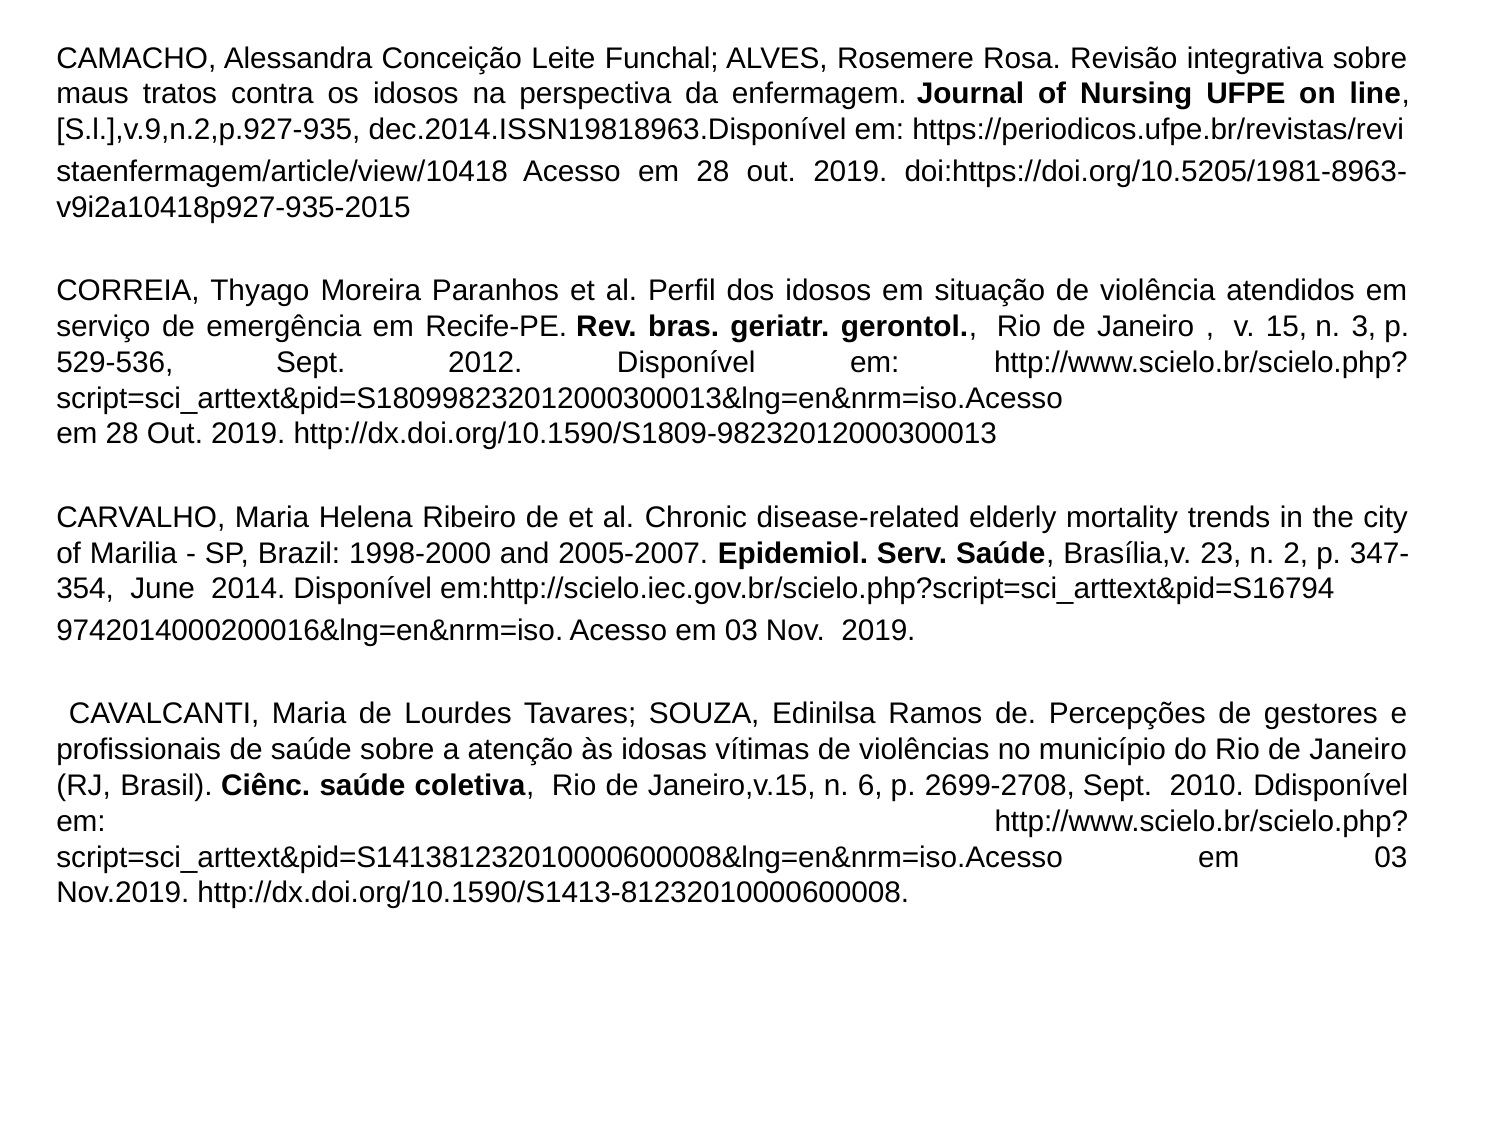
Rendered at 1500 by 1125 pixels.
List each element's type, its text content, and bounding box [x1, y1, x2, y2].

list CAMACHO, Alessandra Conceição Leite Funchal; ALVES, Rosemere Rosa. Revisão integrativa sobre maus tratos contra os idosos na perspectiva da enfermagem. Journal of Nursing UFPE on line,[S.l.],v.9,n.2,p.927-935, dec.2014.ISSN19818963.Disponível em: https://periodicos.ufpe.br/revistas/revi staenfermagem/article/view/10418 Acesso em 28 out. 2019. doi:https://doi.org/10.5205/1981-8963-v9i2a10418p927-935-2015 CORREIA, Thyago Moreira Paranhos et al. Perfil dos idosos em situação de violência atendidos em serviço de emergência em Recife-PE. Rev. bras. geriatr. gerontol., Rio de Janeiro , v. 15, n. 3, p. 529-536, Sept. 2012. Disponível em: http://www.scielo.br/scielo.php?script=sci_arttext&pid=S180998232012000300013&lng=en&nrm=iso.Acesso em 28 Out. 2019. http://dx.doi.org/10.1590/S1809-98232012000300013 CARVALHO, Maria Helena Ribeiro de et al. Chronic disease-related elderly mortality trends in the city of Marilia - SP, Brazil: 1998-2000 and 2005-2007. Epidemiol. Serv. Saúde, Brasília,v. 23, n. 2, p. 347-354, June 2014. Disponível em:http://scielo.iec.gov.br/scielo.php?script=sci_arttext&pid=S16794 9742014000200016&lng=en&nrm=iso. Acesso em 03 Nov. 2019. CAVALCANTI, Maria de Lourdes Tavares; SOUZA, Edinilsa Ramos de. Percepções de gestores e profissionais de saúde sobre a atenção às idosas vítimas de violências no município do Rio de Janeiro (RJ, Brasil). Ciênc. saúde coletiva, Rio de Janeiro,v.15, n. 6, p. 2699-2708, Sept. 2010. Ddisponível em: http://www.scielo.br/scielo.php?script=sci_arttext&pid=S141381232010000600008&lng=en&nrm=iso.Acesso em 03 Nov.2019. http://dx.doi.org/10.1590/S1413-81232010000600008. [41, 30, 1425, 1005]
